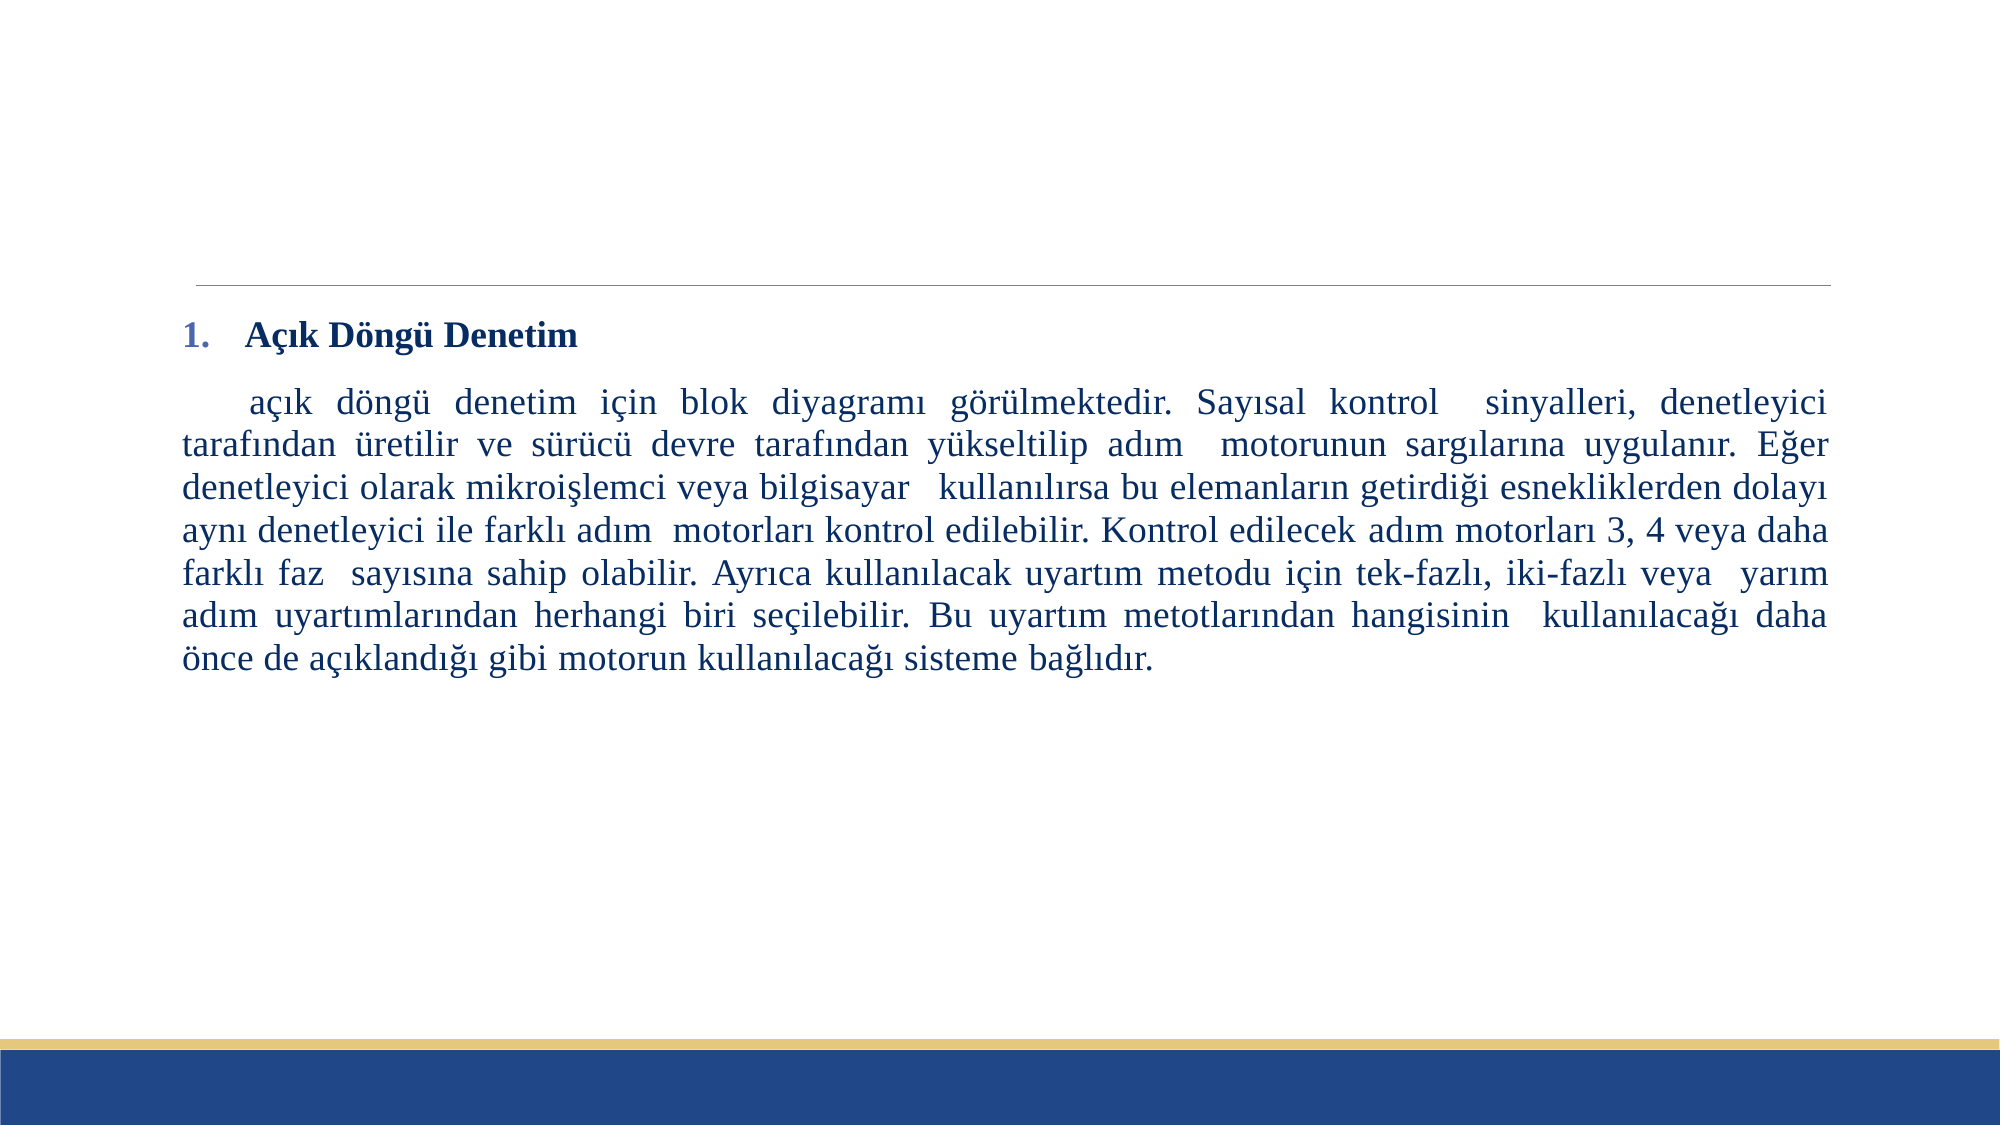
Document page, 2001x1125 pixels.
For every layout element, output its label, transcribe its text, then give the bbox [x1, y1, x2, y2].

list Açık Döngü Denetim açık döngü denetim için blok diyagramı görülmektedir. Sayısal kontrol sinyalleri, denetleyici tarafından üretilir ve sürücü devre tarafından yükseltilip adım motorunun sargılarına uygulanır. Eğer denetleyici olarak mikroişlemci veya bilgisayar kullanılırsa bu elemanların getirdiği esnekliklerden dolayı aynı denetleyici ile farklı adım motorları kontrol edilebilir. Kontrol edilecek adım motorları 3, 4 veya daha farklı faz sayısına sahip olabilir. Ayrıca kullanılacak uyartım metodu için tek-fazlı, iki-fazlı veya yarım adım uyartımlarından herhangi biri seçilebilir. Bu uyartım metotlarından hangisinin kullanılacağı daha önce de açıklandığı gibi motorun kullanılacağı sisteme bağlıdır. [180, 302, 1830, 963]
